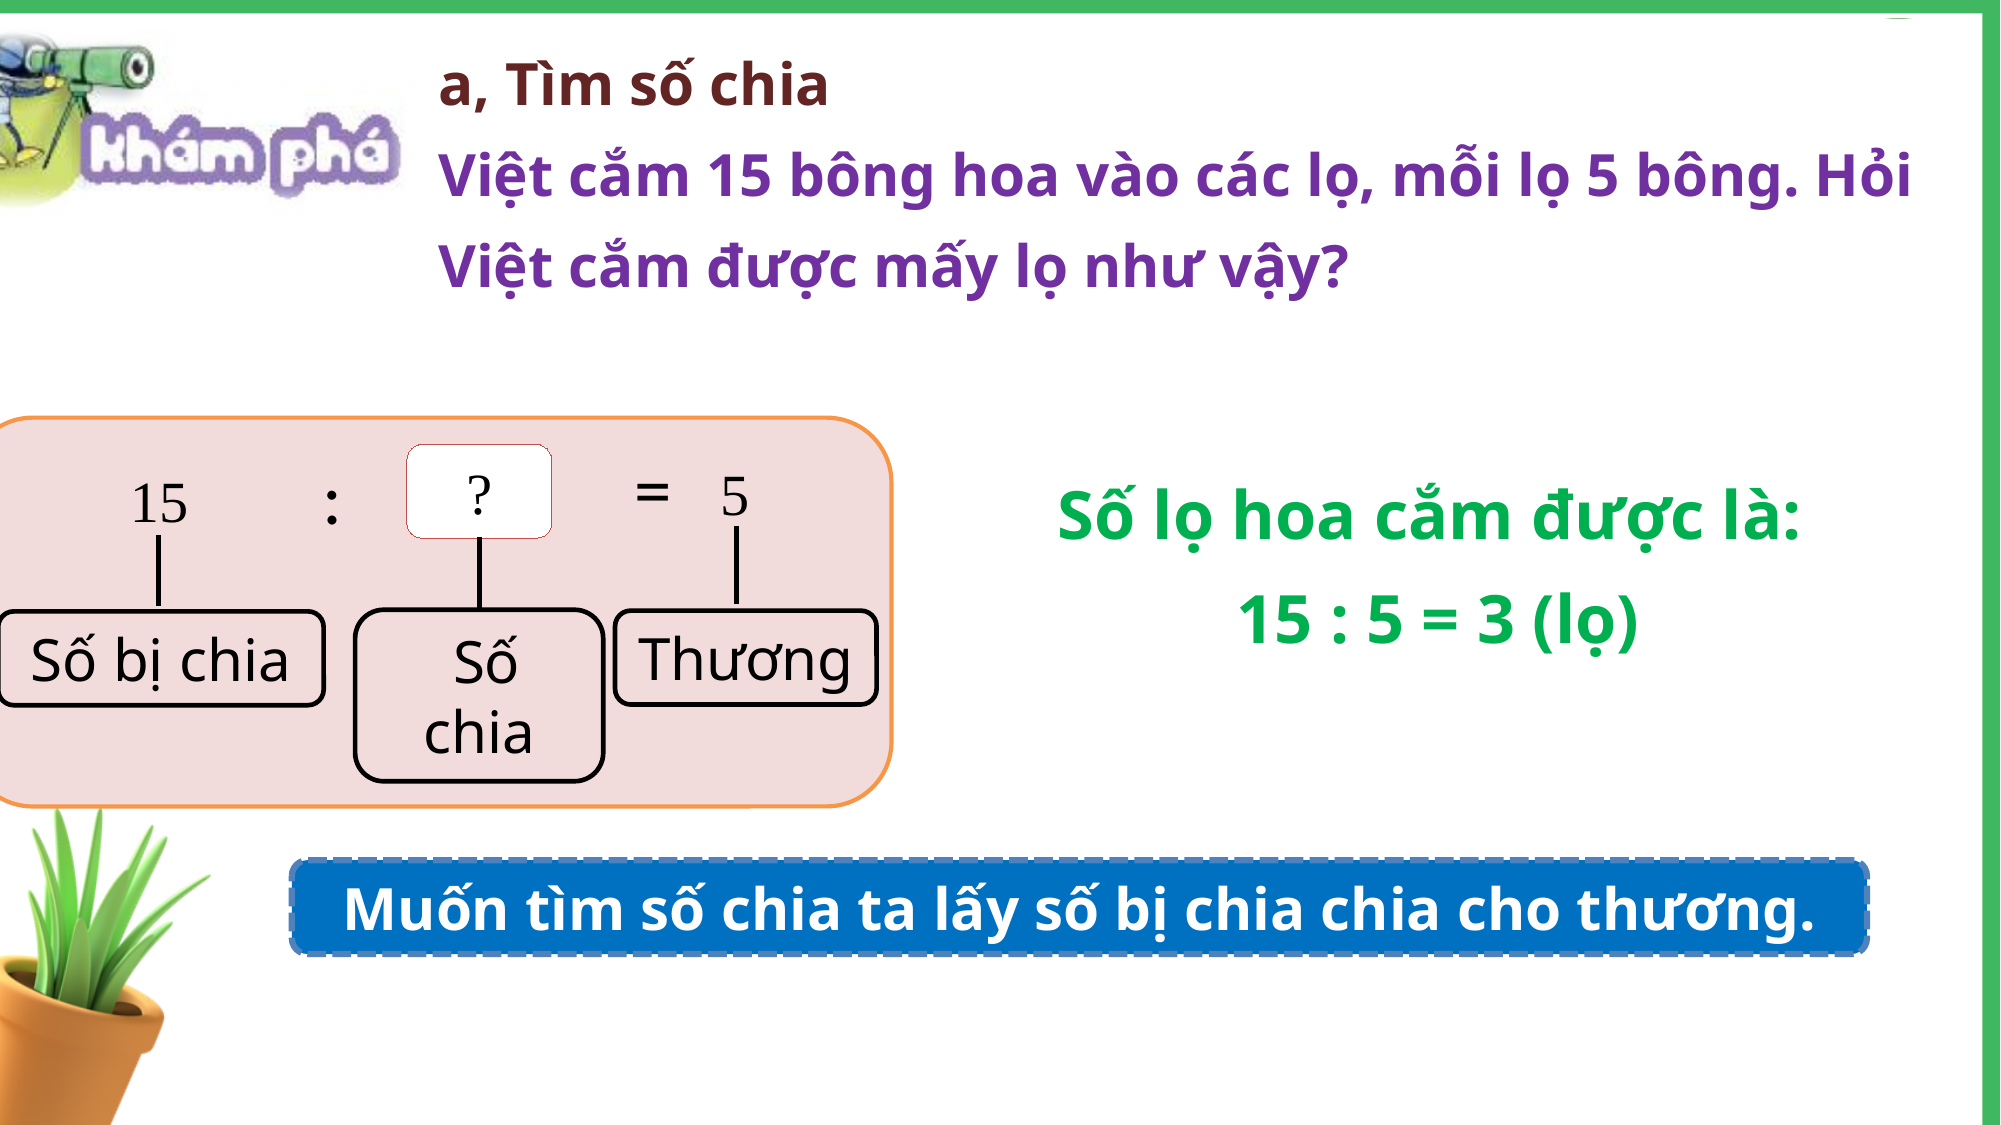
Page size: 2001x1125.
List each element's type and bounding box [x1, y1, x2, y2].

text_box [0, 417, 892, 807]
picture [0, 0, 2000, 1125]
